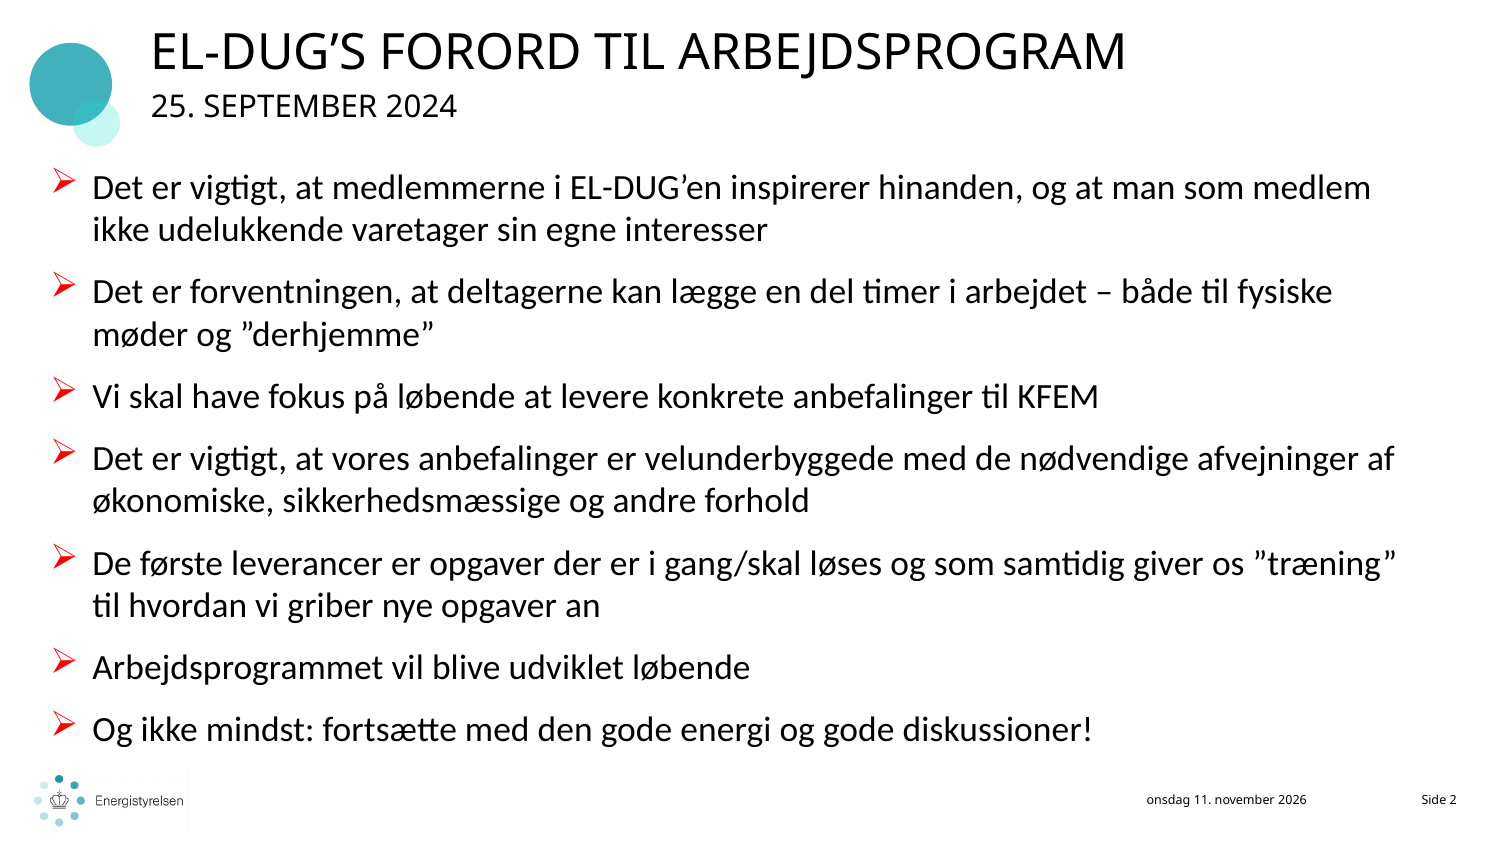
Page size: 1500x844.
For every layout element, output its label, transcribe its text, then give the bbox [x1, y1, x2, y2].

picture [29, 770, 189, 831]
list EL-DUG’s Forord til arbejdsprogram 25. September 2024 [135, 20, 1465, 124]
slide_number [1133, 786, 1336, 831]
list Det er vigtigt, at medlemmerne i EL-DUG’en inspirerer hinanden, og at man som medlem ikke udelukkende varetager sin egne interesser Det er forventningen, at deltagerne kan lægge en del timer i arbejdet – både til fysiske møder og ”derhjemme” Vi skal have fokus på løbende at levere konkrete anbefalinger til KFEM Det er vigtigt, at vores anbefalinger er velunderbyggede med de nødvendige afvejninger af økonomiske, sikkerhedsmæssige og andre forhold De første leverancer er opgaver der er i gang/skal løses og som samtidig giver os ”træning” til hvordan vi griber nye opgaver an Arbejdsprogrammet vil blive udviklet løbende Og ikke mindst: fortsætte med den gode energi og gode diskussioner! [35, 156, 1424, 786]
slide_number Side 2 [1337, 785, 1471, 831]
